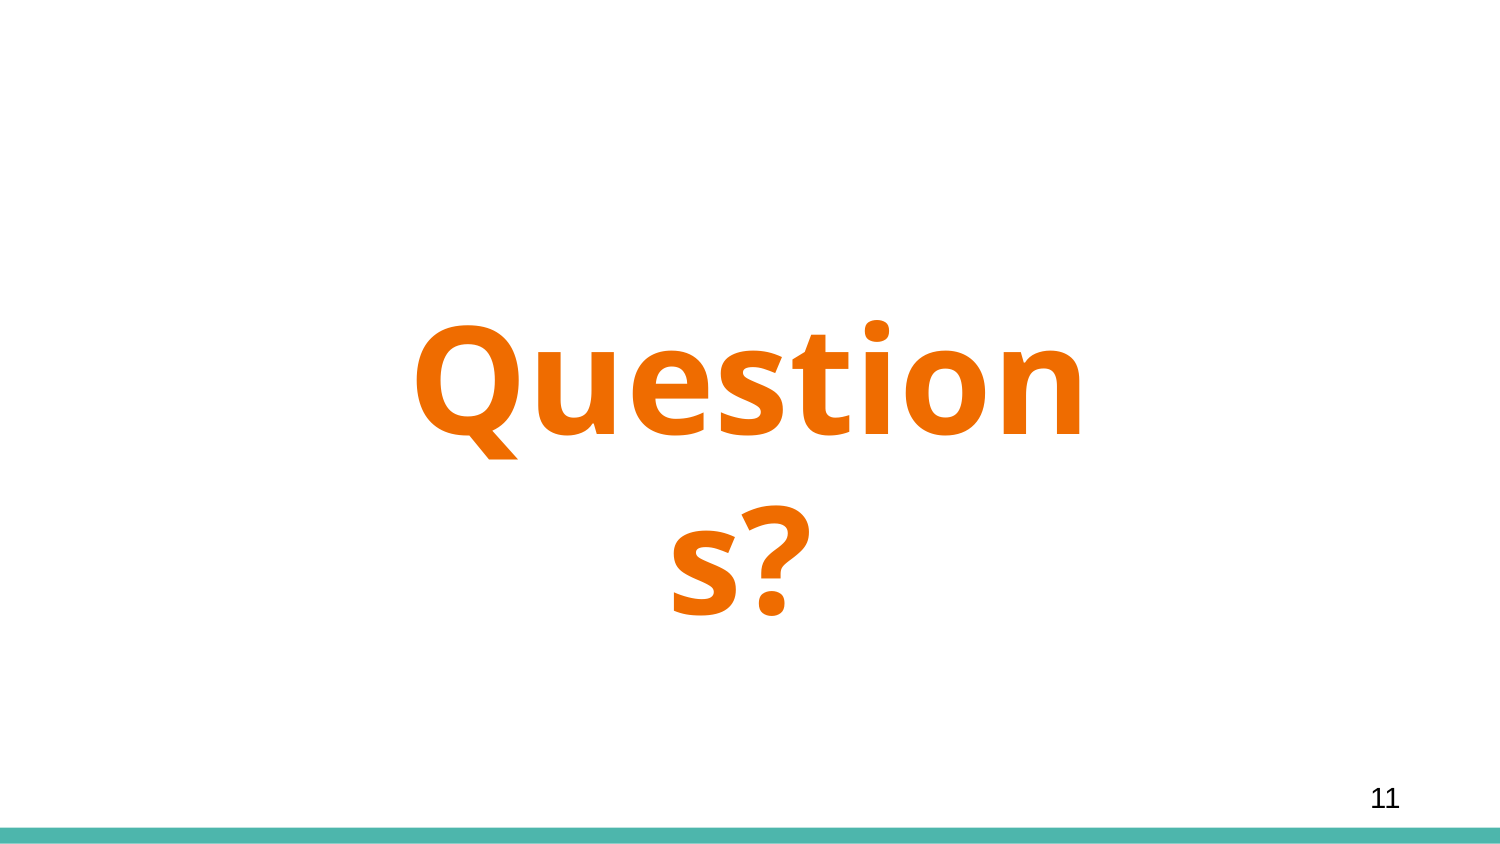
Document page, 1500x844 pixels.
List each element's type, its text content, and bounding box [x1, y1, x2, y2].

title Questions? [379, 269, 1121, 386]
slide_number 11 [1355, 764, 1480, 830]
